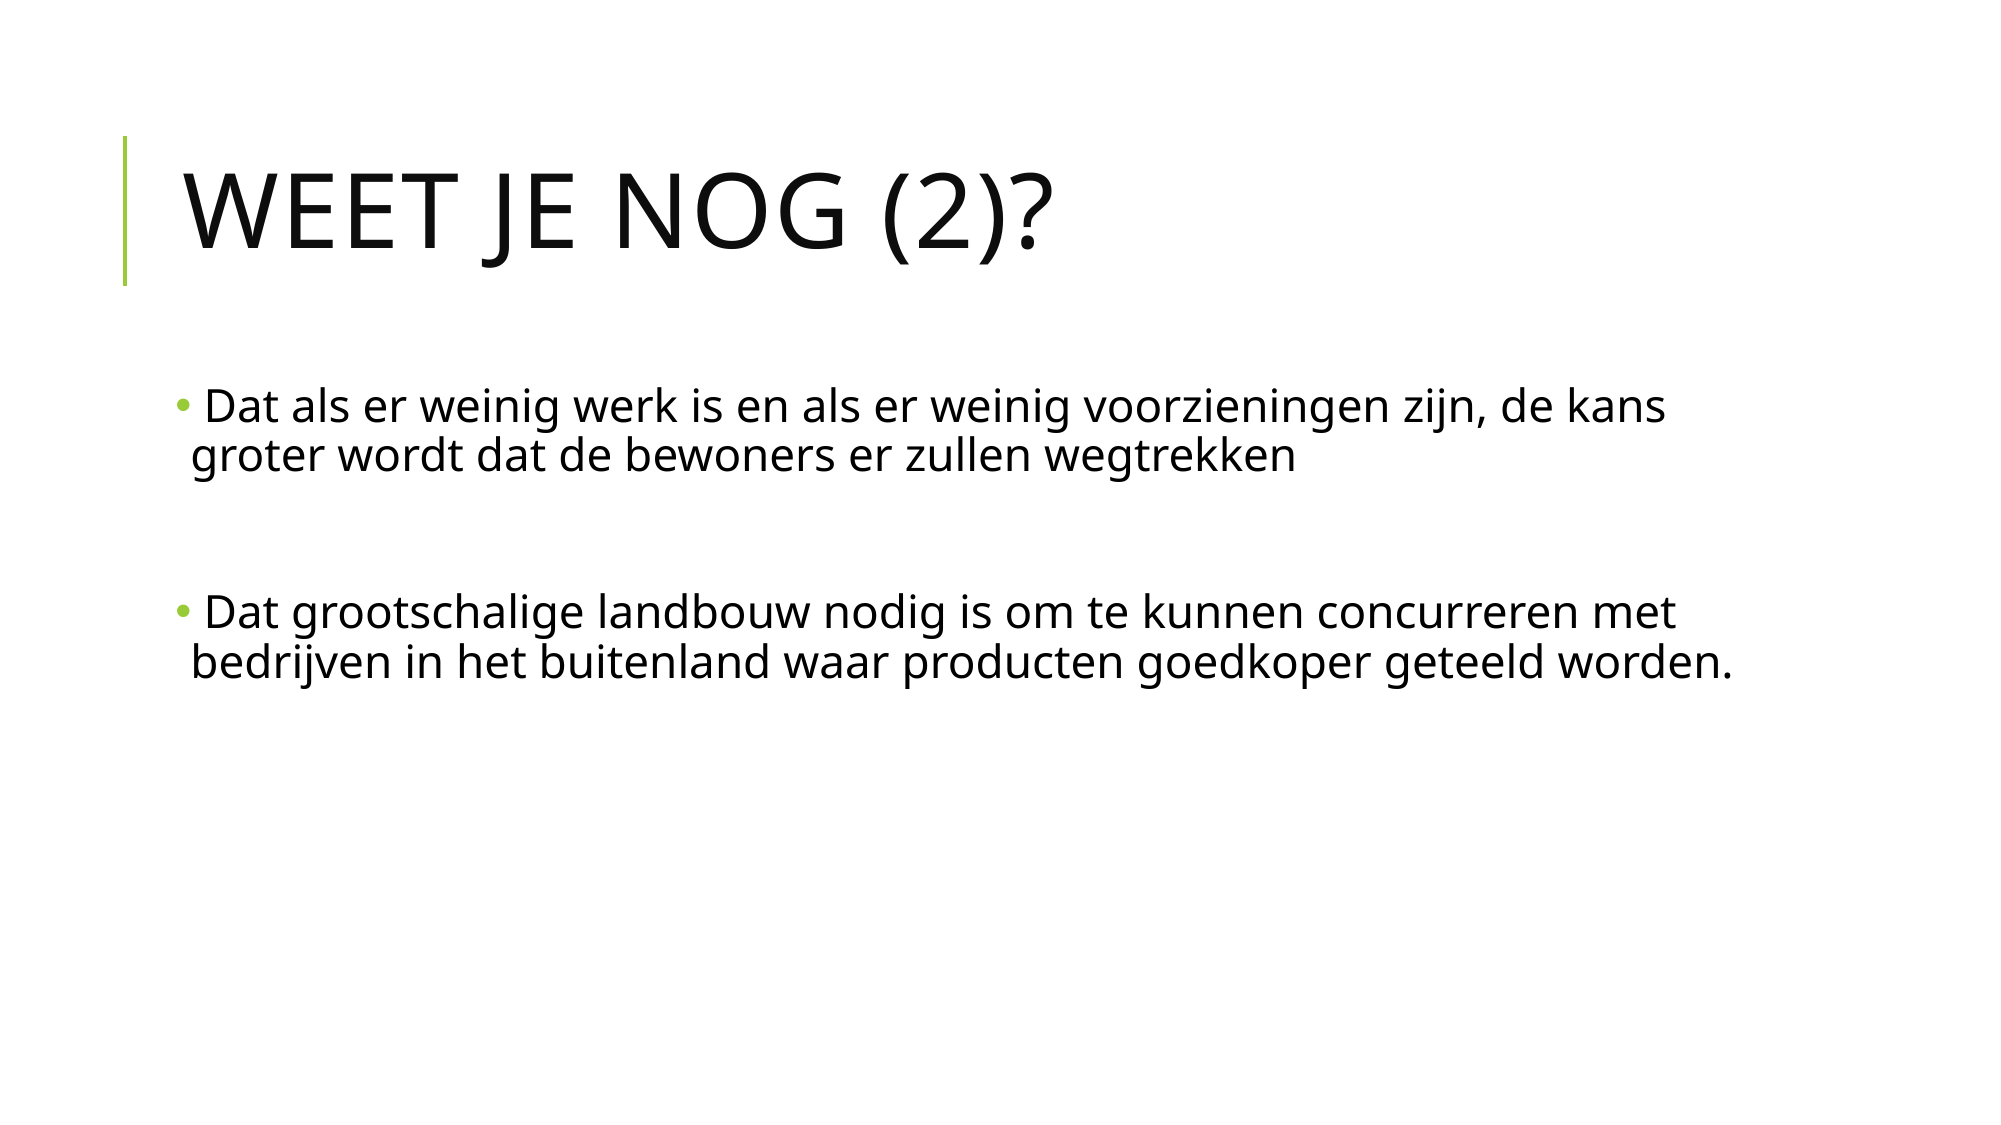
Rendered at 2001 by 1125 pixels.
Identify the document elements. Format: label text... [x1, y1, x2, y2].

title Weet je nog (2)? [168, 96, 1763, 342]
list Dat als er weinig werk is en als er weinig voorzieningen zijn, de kans groter wordt dat de bewoners er zullen wegtrekken Dat grootschalige landbouw nodig is om te kunnen concurreren met bedrijven in het buitenland waar producten goedkoper geteeld worden. [168, 375, 1763, 1035]
